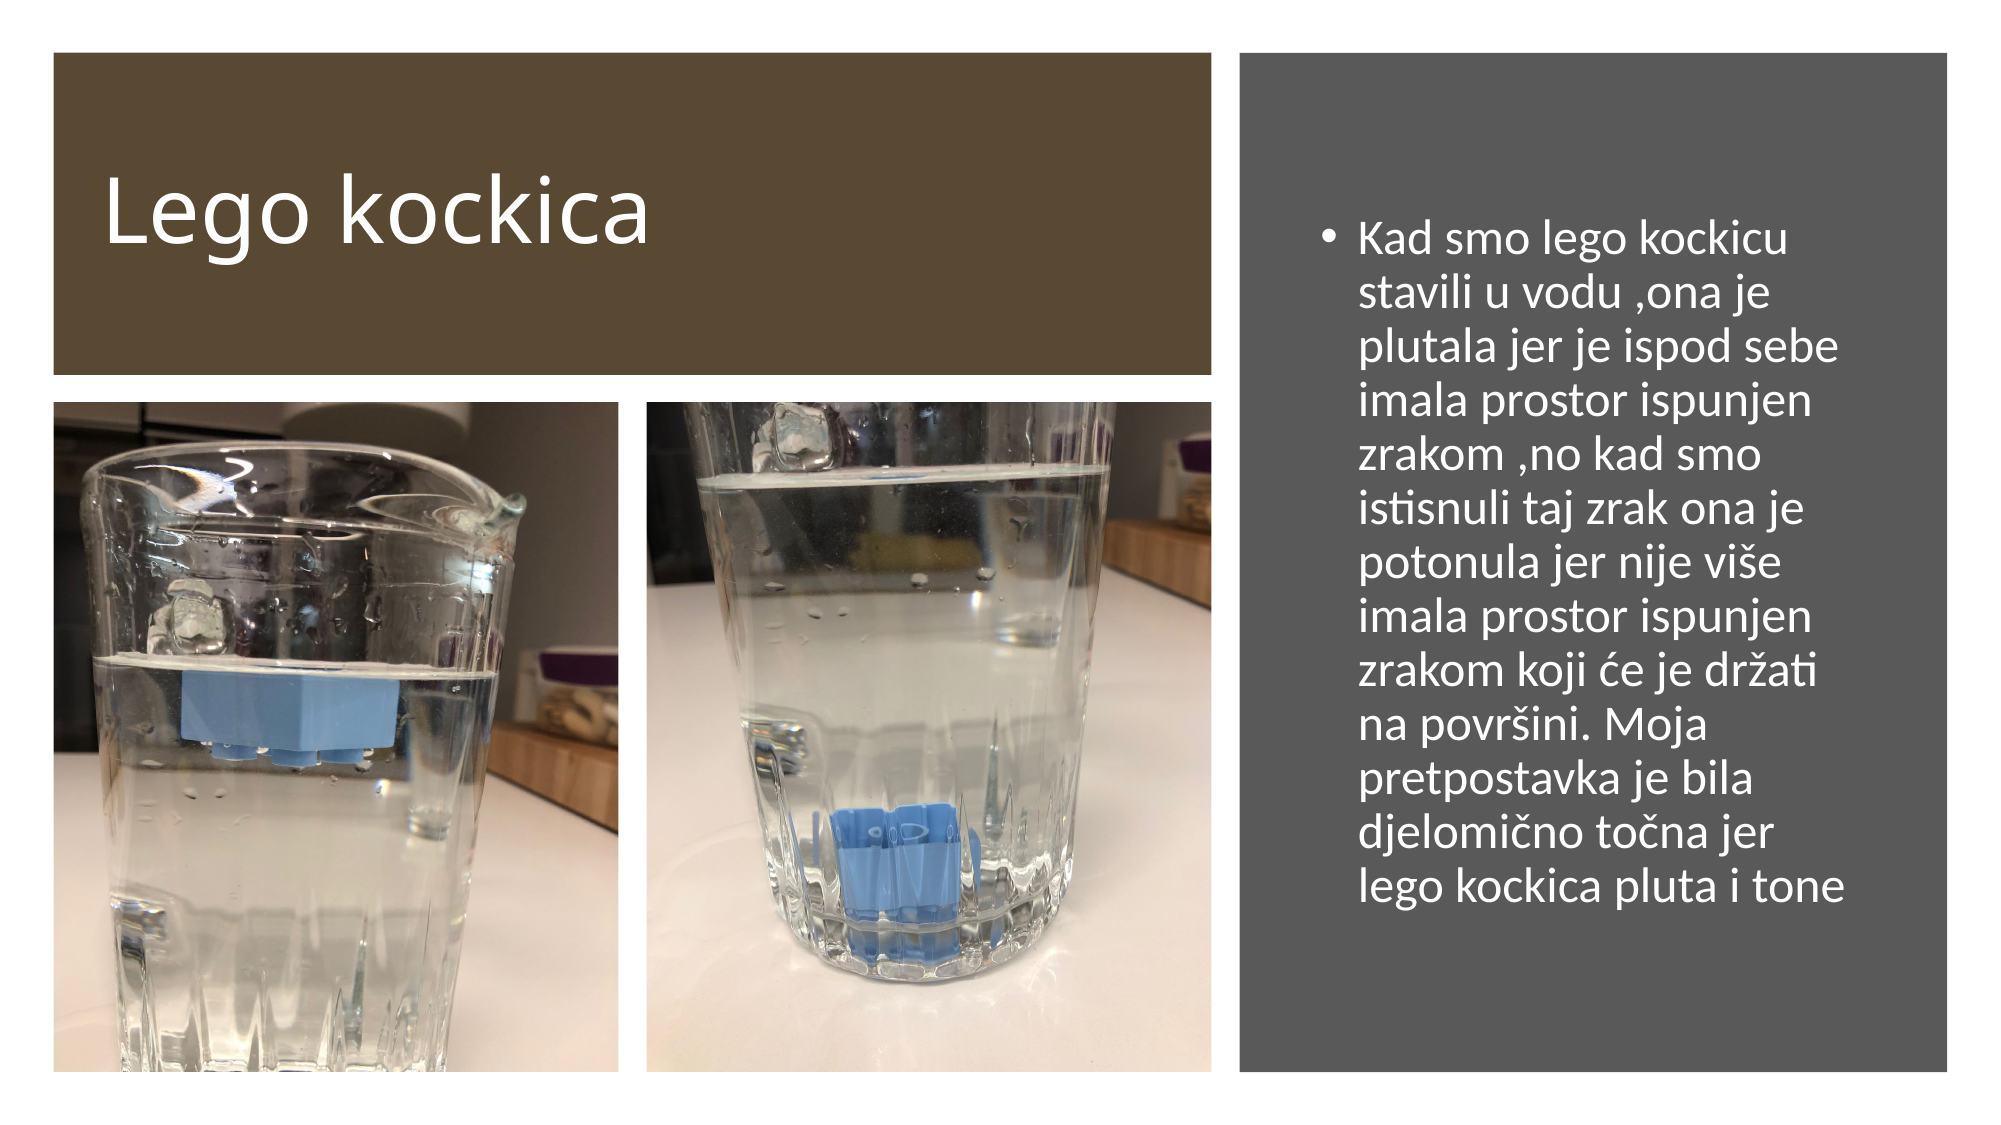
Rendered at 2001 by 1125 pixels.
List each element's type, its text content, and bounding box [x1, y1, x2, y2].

title Lego kockica [85, 80, 1168, 348]
text_box [1239, 52, 1948, 1073]
list Kad smo lego kockicu stavili u vodu ,ona je plutala jer je ispod sebe imala prostor ispunjen zrakom ,no kad smo istisnuli taj zrak ona je potonula jer nije više imala prostor ispunjen zrakom koji će je držati na površini. Moja pretpostavka je bila djelomično točna jer lego kockica pluta i tone [1305, 125, 1882, 1000]
picture [53, 402, 619, 1072]
picture [646, 402, 1212, 1072]
text_box [53, 52, 1212, 376]
